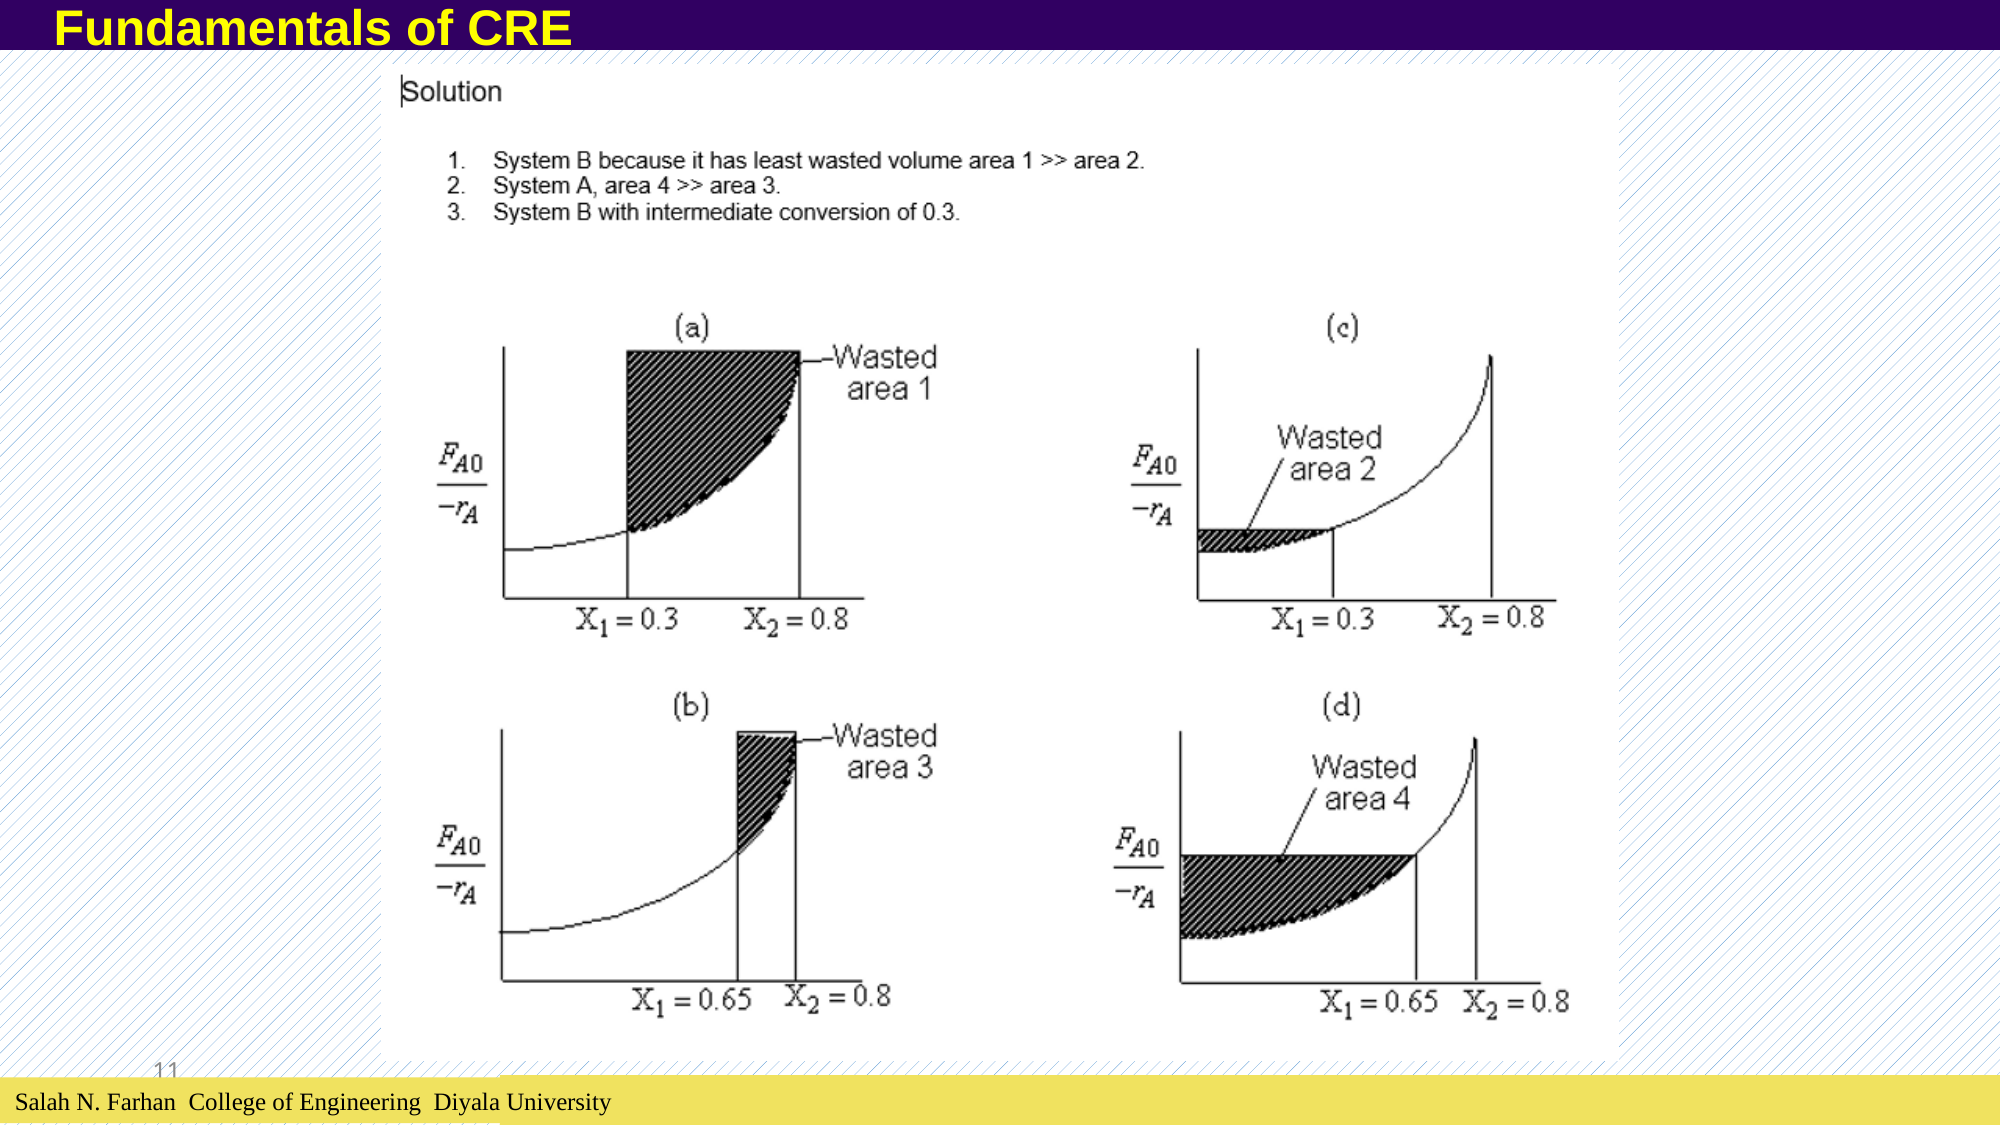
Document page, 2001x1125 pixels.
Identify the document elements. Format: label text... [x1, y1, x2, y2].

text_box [0, 1075, 2000, 1125]
slide_number 11 [137, 1042, 588, 1075]
picture [381, 63, 1619, 1061]
text_box Fundamentals of CRE [0, 0, 2000, 50]
